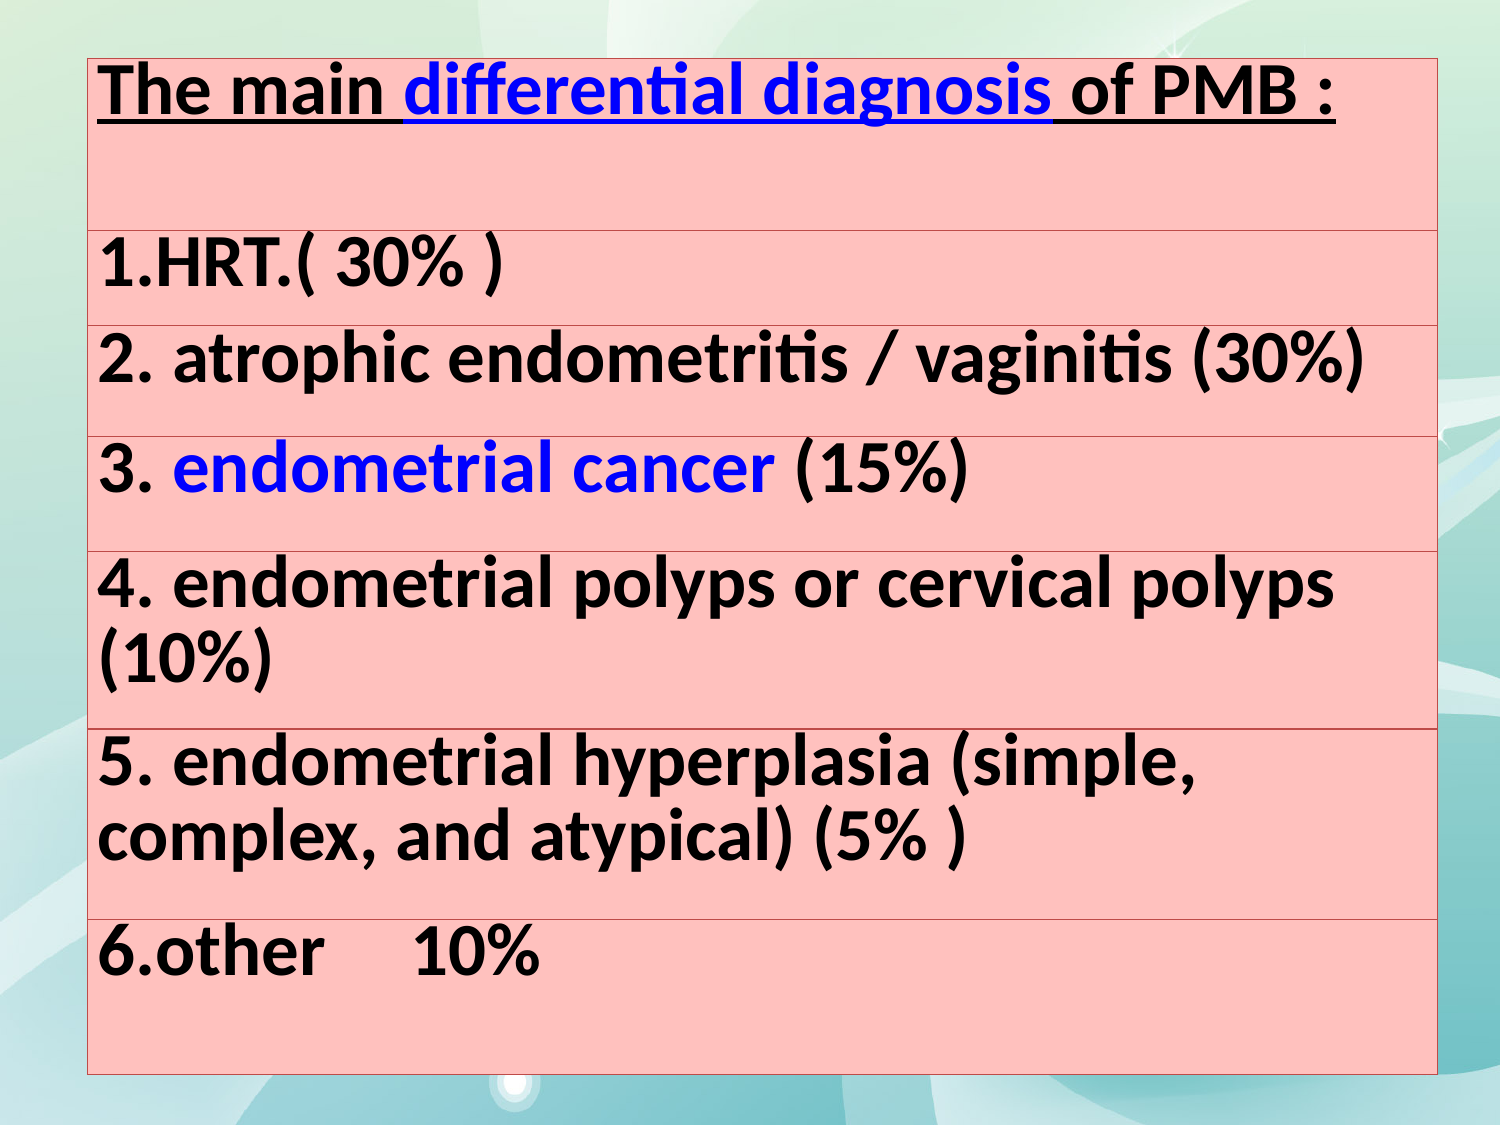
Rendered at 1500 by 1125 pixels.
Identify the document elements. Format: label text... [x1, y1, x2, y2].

table_cell 3. endometrial cancer (15%) [88, 437, 1437, 551]
table_cell 5. endometrial hyperplasia (simple, complex, and atypical) (5% ) [88, 730, 1437, 919]
table_cell 4. endometrial polyps or cervical polyps (10%) [88, 552, 1437, 728]
table_cell 1.HRT.( 30% ) [88, 231, 1437, 325]
table_header The main differential diagnosis of PMB : [88, 59, 1437, 230]
table_cell 6.other 10% [88, 920, 1437, 1074]
table_cell 2. atrophic endometritis / vaginitis (30%) [88, 326, 1437, 436]
picture [0, 0, 1500, 1125]
